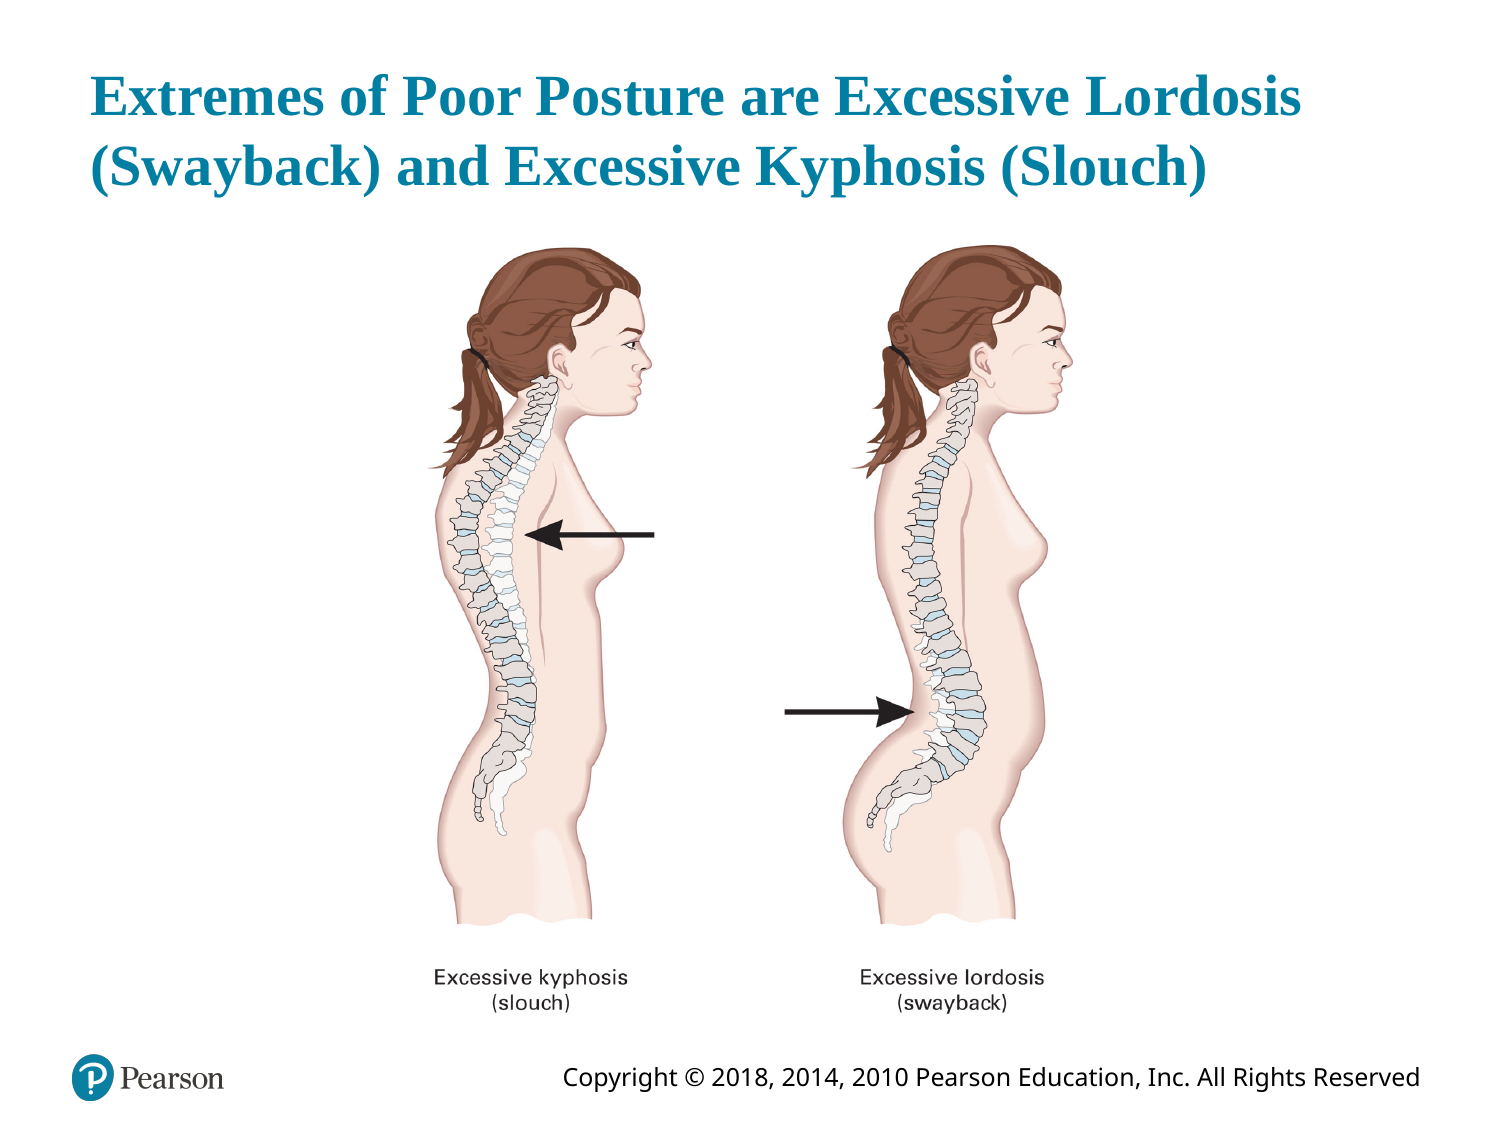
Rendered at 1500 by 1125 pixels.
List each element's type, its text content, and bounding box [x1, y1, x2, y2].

picture [80, 1063, 106, 1088]
picture [98, 1054, 224, 1101]
title Extremes of Poor Posture are Excessive Lordosis (Swayback) and Excessive Kyphosis (Slouch) [75, 37, 1425, 213]
picture [427, 245, 1073, 1016]
picture [72, 1054, 88, 1070]
picture [72, 1087, 83, 1101]
